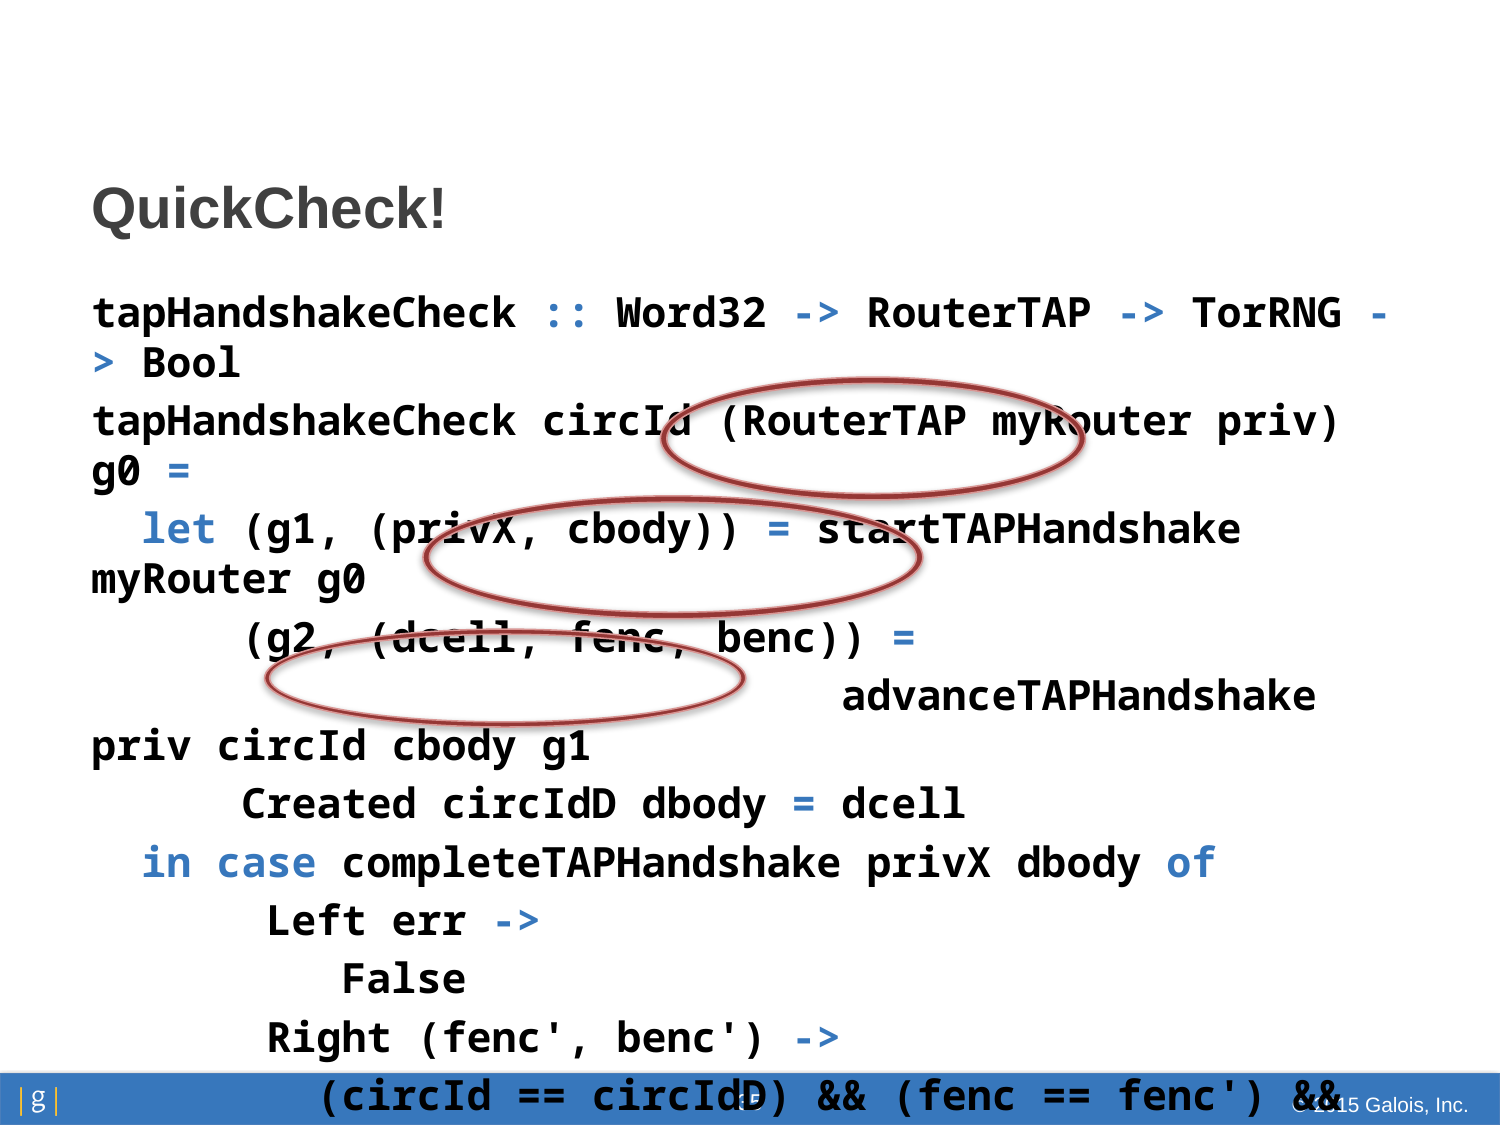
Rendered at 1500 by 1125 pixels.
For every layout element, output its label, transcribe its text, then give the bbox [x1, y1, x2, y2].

text_box [263, 628, 747, 728]
title QuickCheck! [76, 172, 1426, 239]
list tapHandshakeCheck :: Word32 -> RouterTAP -> TorRNG -> Bool tapHandshakeCheck circId (RouterTAP myRouter priv) g0 = let (g1, (privX, cbody)) = startTAPHandshake myRouter g0 (g2, (dcell, fenc, benc)) = advanceTAPHandshake priv circId cbody g1 Created circIdD dbody = dcell in case completeTAPHandshake privX dbody of Left err -> False Right (fenc', benc') -> (circId == circIdD) && (fenc == fenc') && (benc == benc') [76, 277, 1426, 1005]
text_box [422, 495, 924, 620]
text_box [659, 376, 1087, 501]
picture [20, 1087, 57, 1116]
